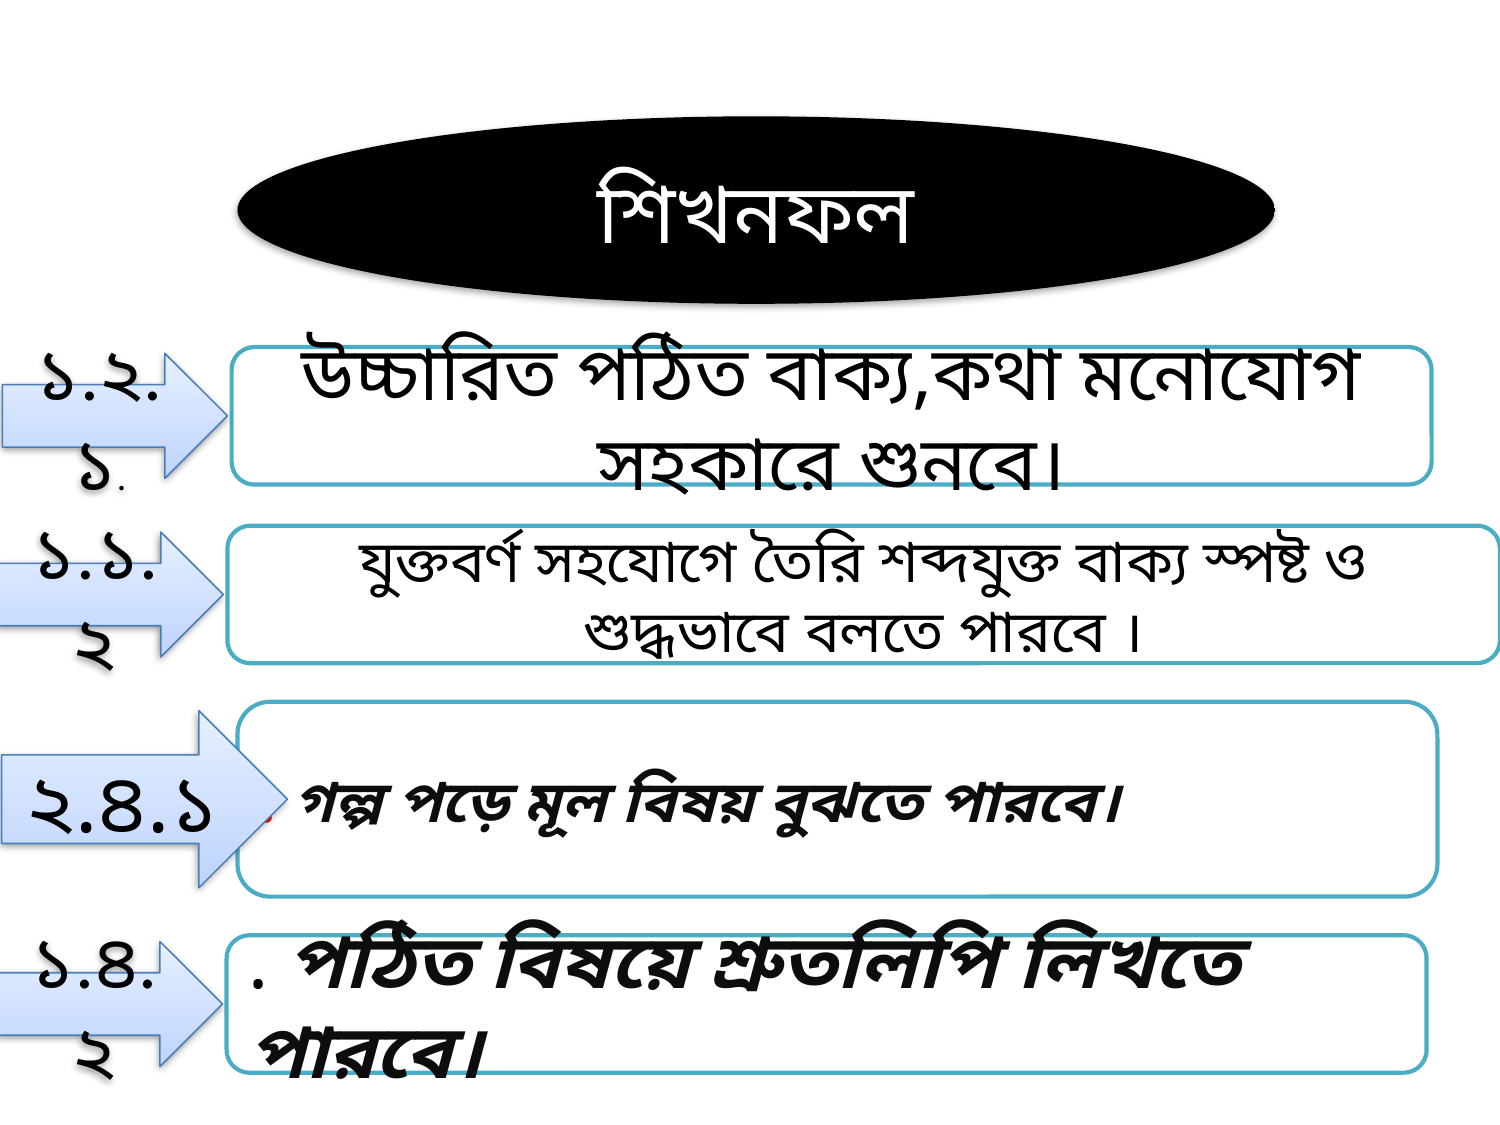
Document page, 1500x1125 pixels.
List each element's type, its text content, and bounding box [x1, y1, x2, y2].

text_box ১.৪.২ [0, 940, 224, 1068]
text_box ২.৪.১ [0, 709, 288, 889]
text_box . গল্প পড়ে মূল বিষয় বুঝতে পারবে। [235, 699, 1440, 899]
text_box ১.২.১. [1, 352, 228, 480]
text_box উচ্চারিত পঠিত বাক্য,কথা মনোযোগ সহকারে শুনবে। [229, 344, 1434, 487]
text_box ১.১.২ [0, 531, 224, 658]
text_box শিখনফল [237, 116, 1275, 304]
text_box . পঠিত বিষয়ে শ্রুতলিপি লিখতে পারবে। [224, 933, 1429, 1075]
text_box যুক্তবর্ণ সহযোগে তৈরি শব্দযুক্ত বাক্য স্পষ্ট ও শুদ্ধভাবে বলতে পারবে । [225, 523, 1500, 666]
